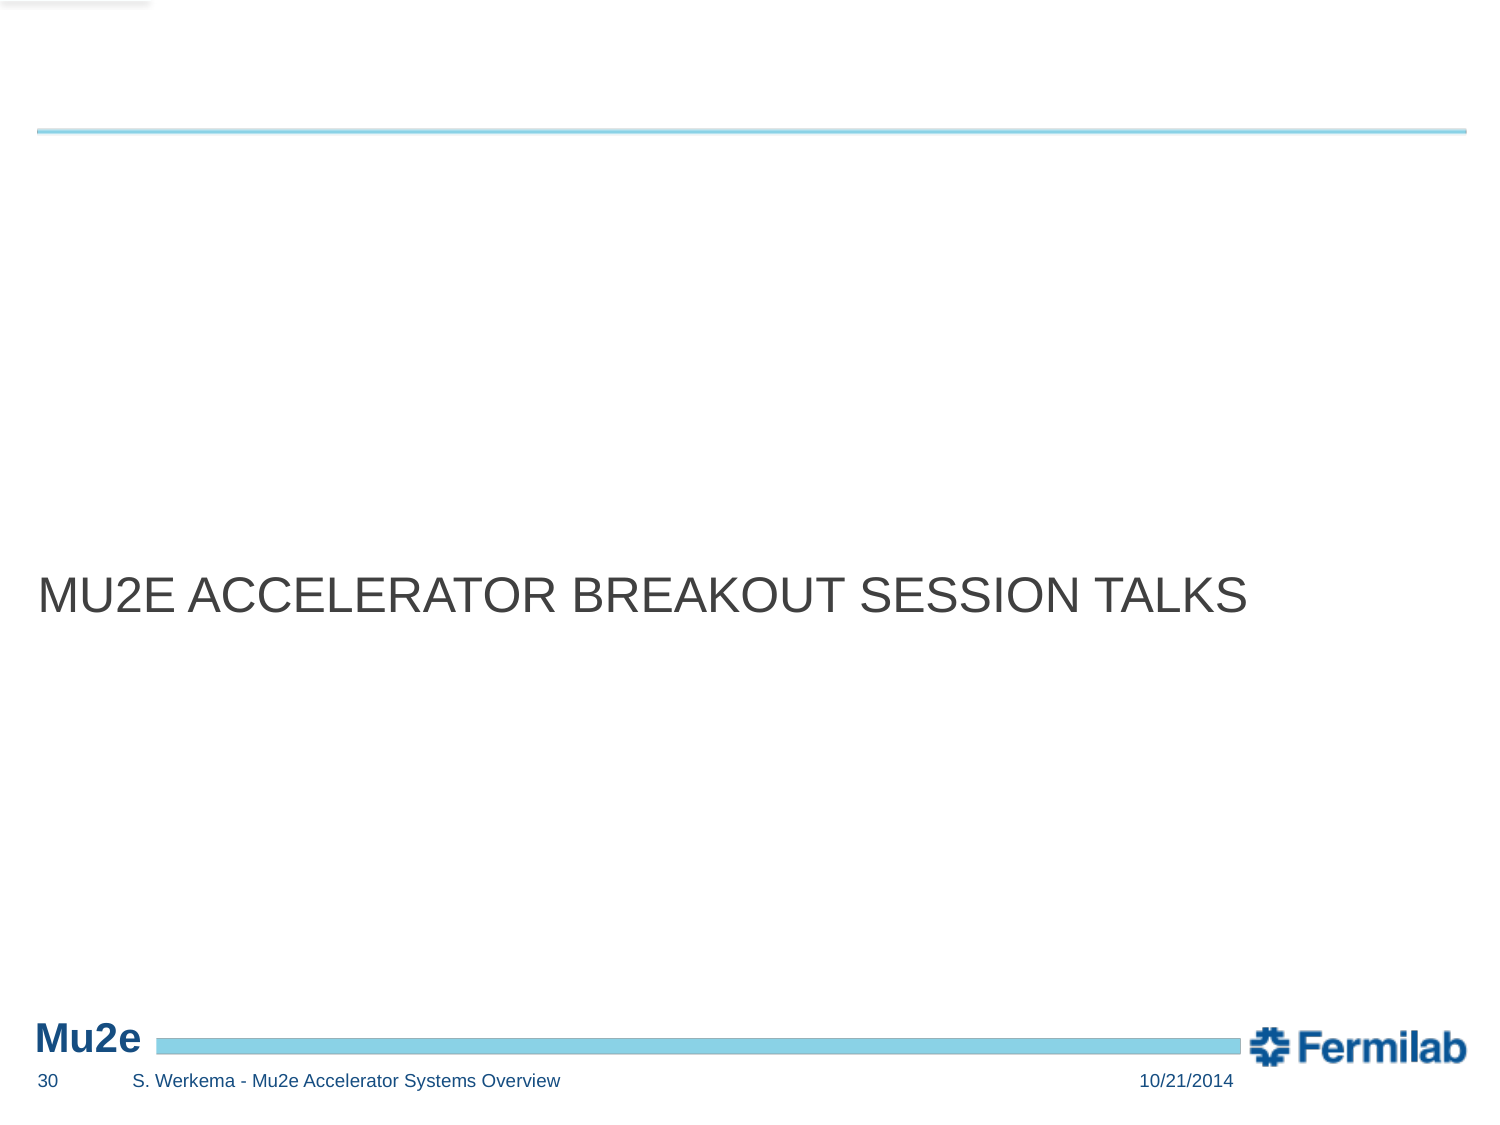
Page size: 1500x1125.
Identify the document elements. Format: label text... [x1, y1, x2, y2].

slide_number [1057, 1068, 1234, 1109]
footer S. Werkema - Mu2e Accelerator Systems Overview [132, 1068, 1014, 1109]
list Mu2e Accelerator Breakout Session Talks [37, 562, 1461, 990]
slide_number 30 [37, 1068, 111, 1109]
